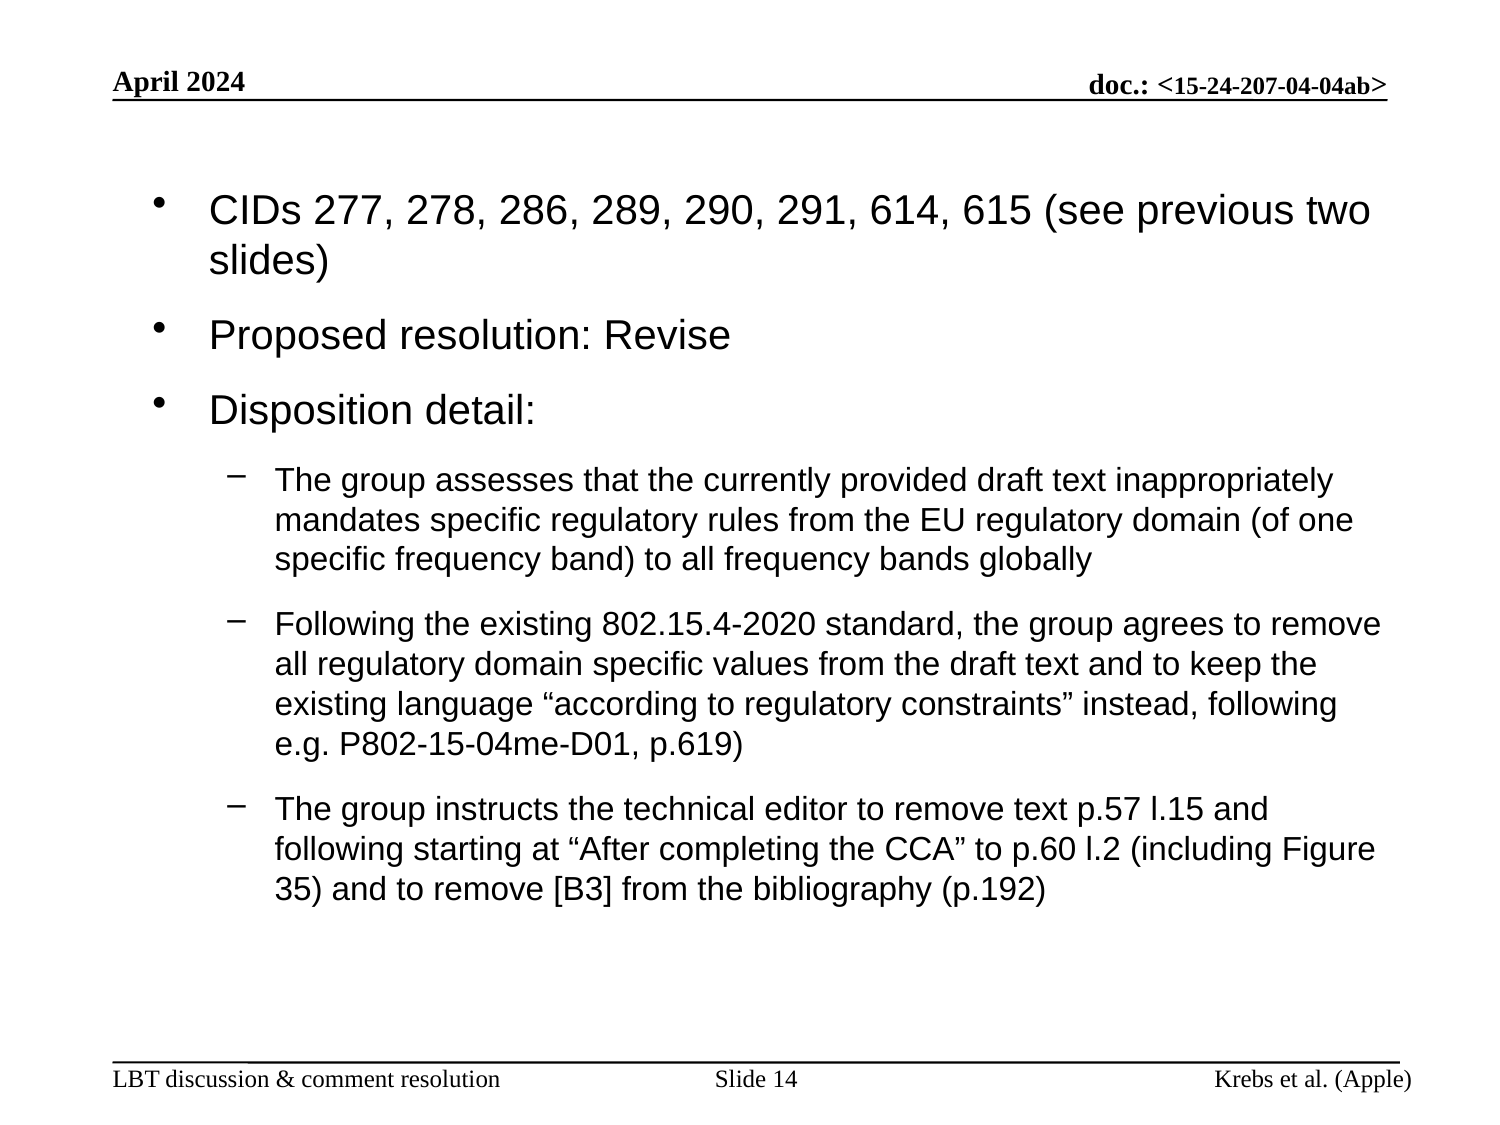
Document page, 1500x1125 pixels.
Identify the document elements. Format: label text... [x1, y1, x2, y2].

list CIDs 277, 278, 286, 289, 290, 291, 614, 615 (see previous two slides) Proposed resolution: Revise Disposition detail: The group assesses that the currently provided draft text inappropriately mandates specific regulatory rules from the EU regulatory domain (of one specific frequency band) to all frequency bands globally Following the existing 802.15.4-2020 standard, the group agrees to remove all regulatory domain specific values from the draft text and to keep the existing language “according to regulatory constraints” instead, following e.g. P802-15-04me-D01, p.619) The group instructs the technical editor to remove text p.57 l.15 and following starting at “After completing the CCA” to p.60 l.2 (including Figure 35) and to remove [B3] from the bibliography (p.192) [137, 174, 1413, 872]
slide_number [112, 62, 375, 98]
slide_number Slide 14 [712, 1062, 800, 1093]
footer Krebs et al. (Apple) [900, 1062, 1413, 1093]
